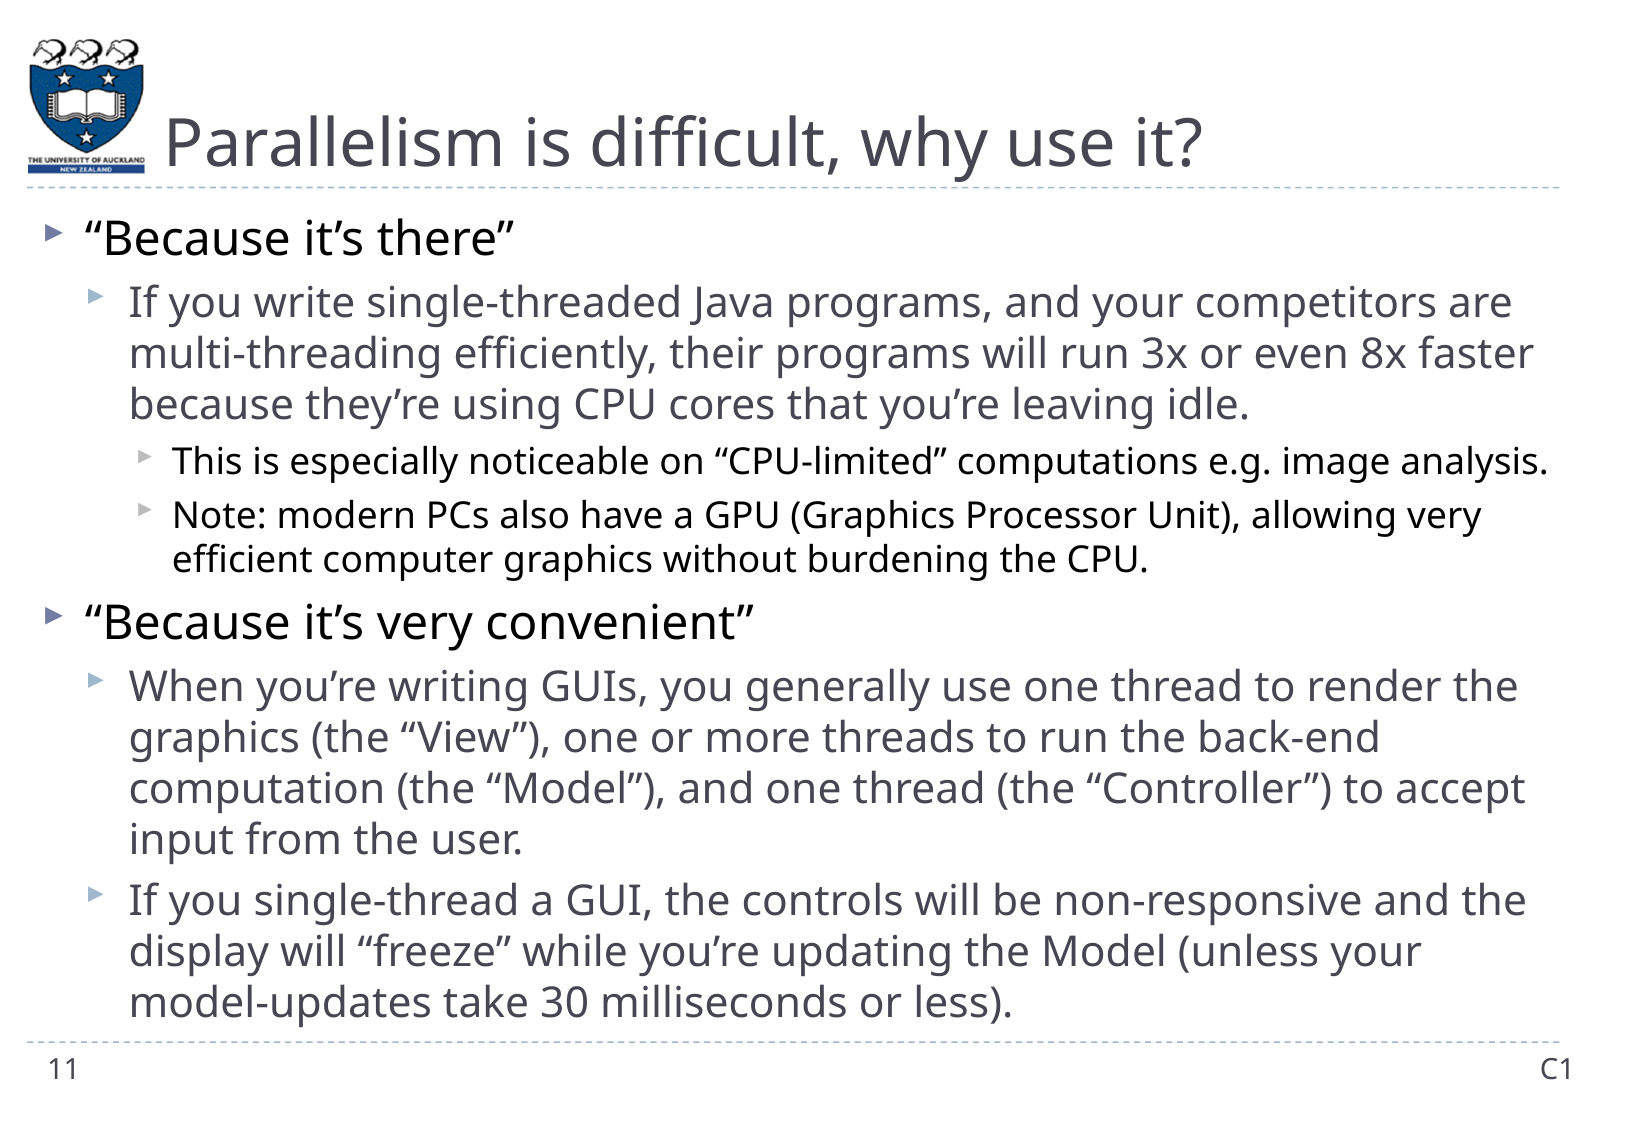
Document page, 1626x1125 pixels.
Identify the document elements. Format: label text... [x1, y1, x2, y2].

list “Because it’s there” If you write single-threaded Java programs, and your competitors are multi-threading efficiently, their programs will run 3x or even 8x faster because they’re using CPU cores that you’re leaving idle. This is especially noticeable on “CPU-limited” computations e.g. image analysis. Note: modern PCs also have a GPU (Graphics Processor Unit), allowing very efficient computer graphics without burdening the CPU. “Because it’s very convenient” When you’re writing GUIs, you generally use one thread to render the graphics (the “View”), one or more threads to run the back-end computation (the “Model”), and one thread (the “Controller”) to accept input from the user. If you single-thread a GUI, the controls will be non-responsive and the display will “freeze” while you’re updating the Model (unless your model-updates take 30 milliseconds or less). [27, 200, 1585, 1038]
slide_number 11 [32, 1042, 385, 1103]
slide_number C1 [1183, 1042, 1591, 1103]
title Parallelism is difficult, why use it? [148, 24, 1582, 188]
picture [27, 37, 146, 175]
